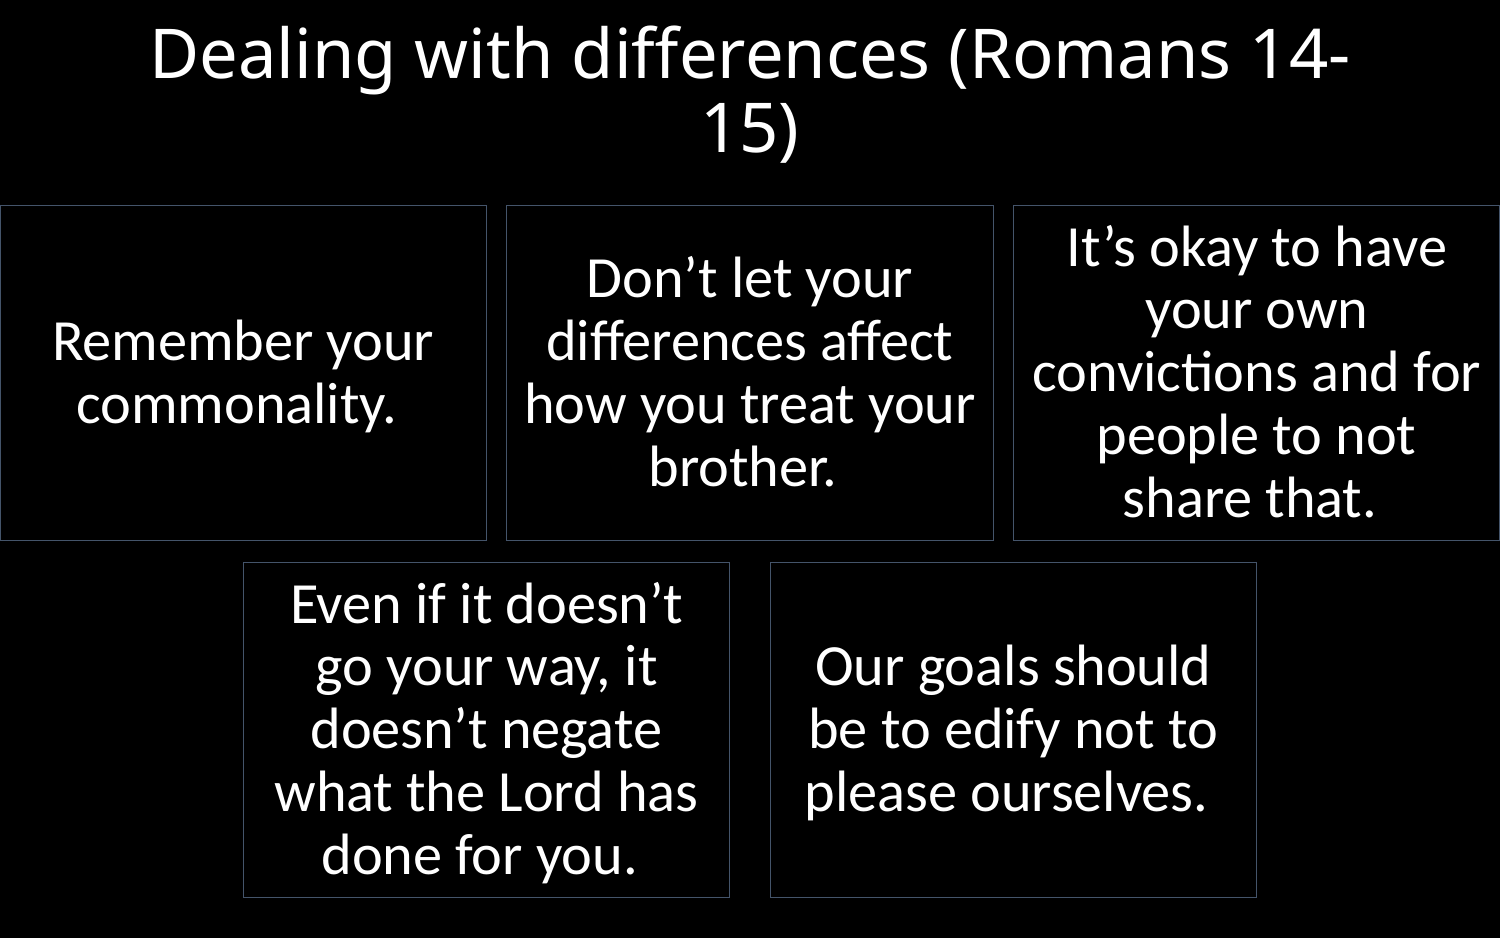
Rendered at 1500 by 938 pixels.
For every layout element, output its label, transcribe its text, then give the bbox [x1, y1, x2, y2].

text_box Even if it doesn’t go your way, it doesn’t negate what the Lord has done for you. [243, 562, 730, 898]
title Dealing with differences (Romans 14-15) [103, 2, 1397, 184]
text_box Our goals should be to edify not to please ourselves. [770, 562, 1257, 898]
text_box It’s okay to have your own convictions and for people to not share that. [1013, 205, 1500, 541]
list Remember your commonality. [0, 205, 487, 541]
text_box Don’t let your differences affect how you treat your brother. [506, 205, 994, 541]
